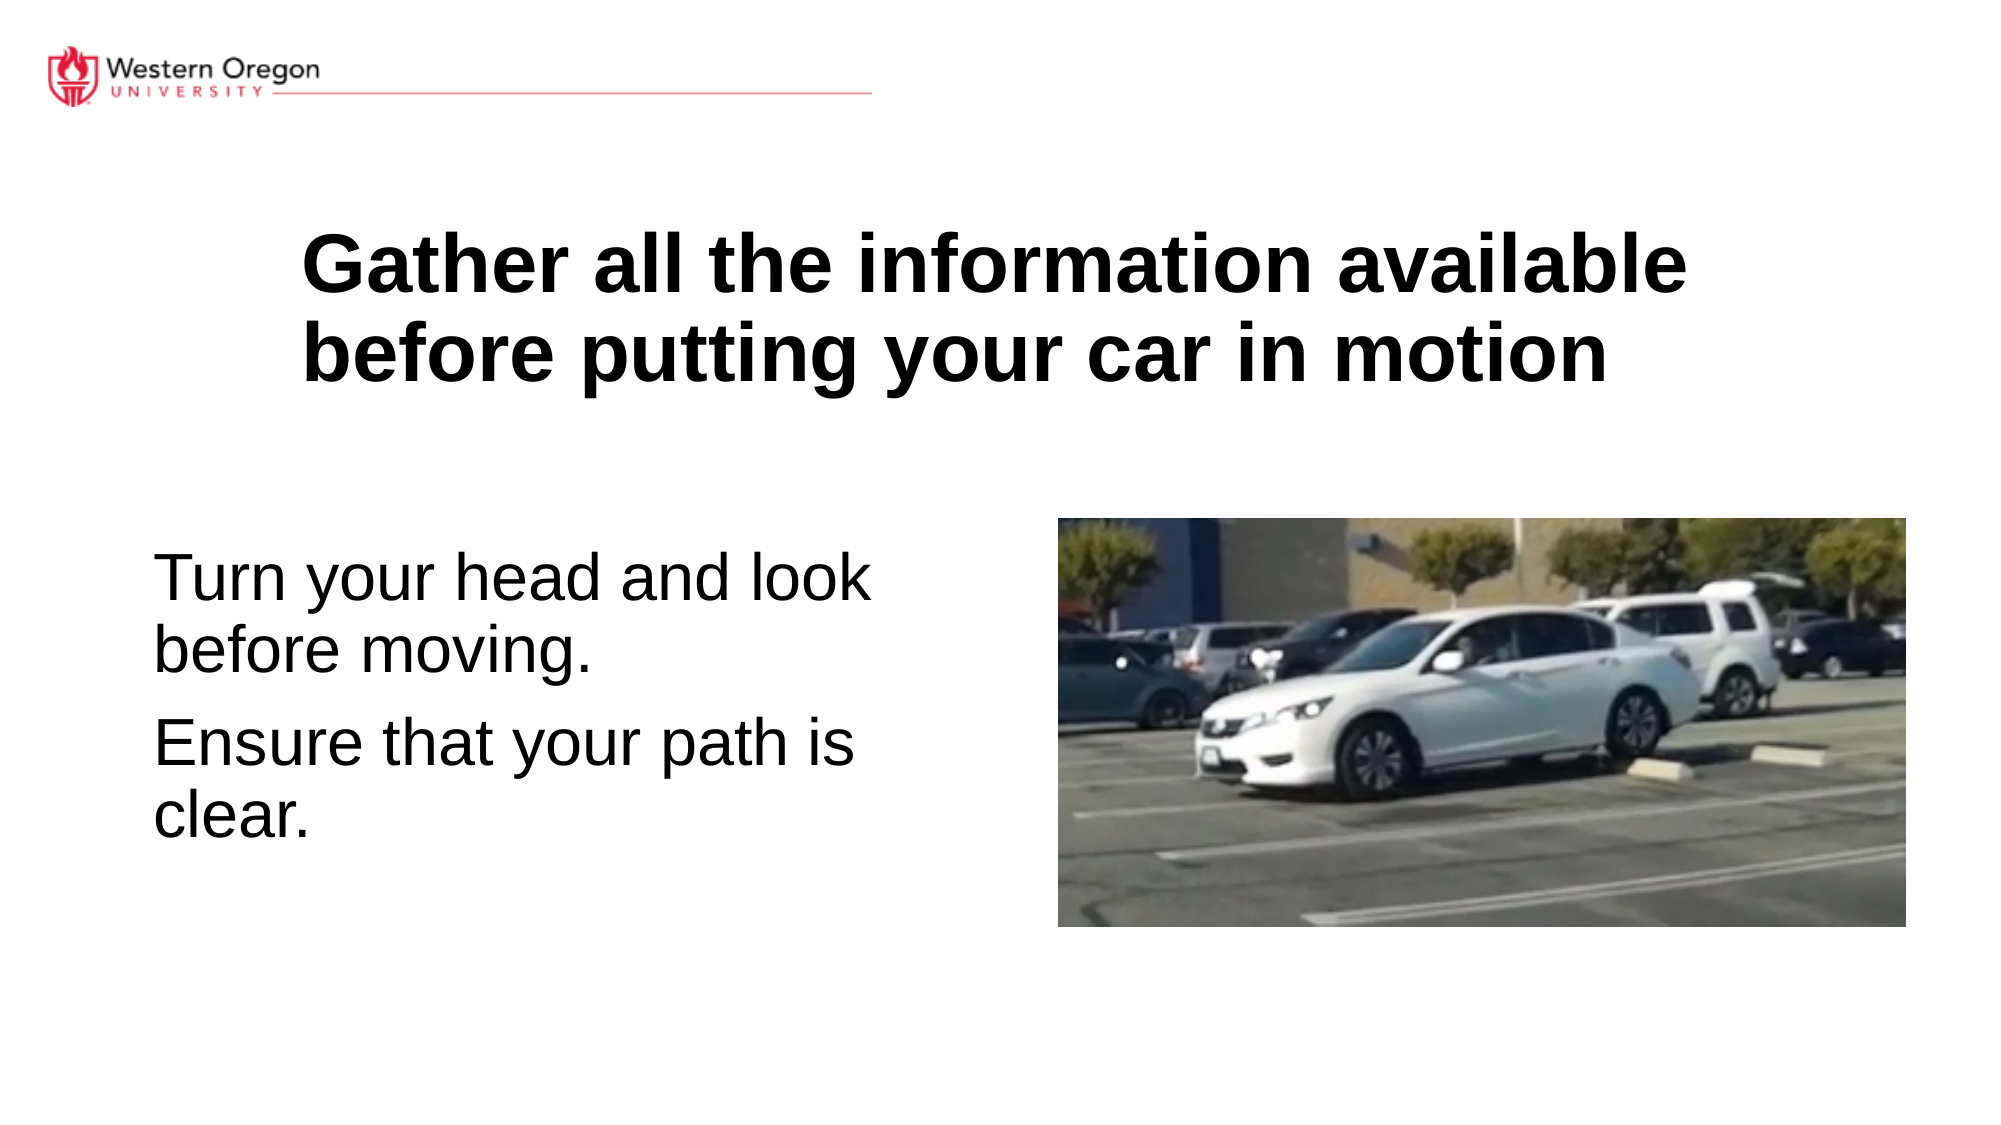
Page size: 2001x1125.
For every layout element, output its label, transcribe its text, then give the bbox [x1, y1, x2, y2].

list Turn your head and look before moving. Ensure that your path is clear. [138, 535, 914, 908]
picture [48, 46, 872, 107]
picture [1058, 518, 1906, 927]
title Gather all the information available before putting your car in motion [286, 185, 1714, 435]
